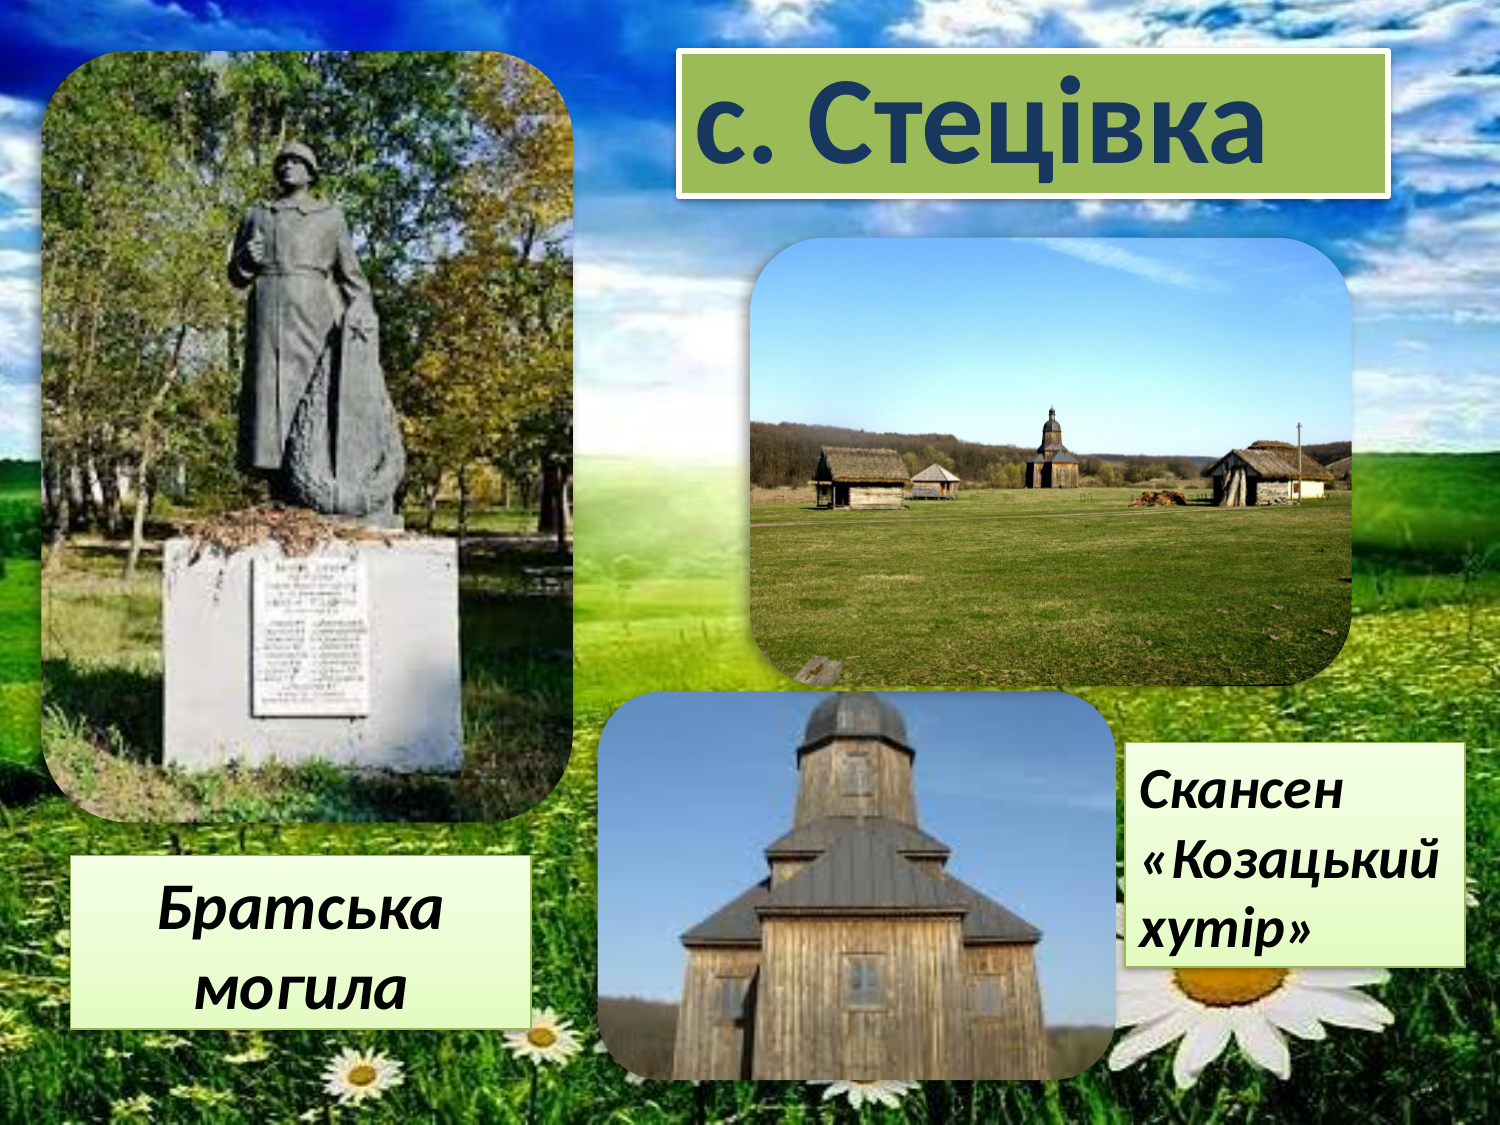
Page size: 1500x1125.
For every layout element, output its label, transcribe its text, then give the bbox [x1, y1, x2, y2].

text_box Скансен «Козацький хутір» [1124, 742, 1466, 968]
list Братська могила [70, 855, 532, 1030]
title с. Стецівка [676, 48, 1391, 199]
picture [0, 0, 1500, 1125]
